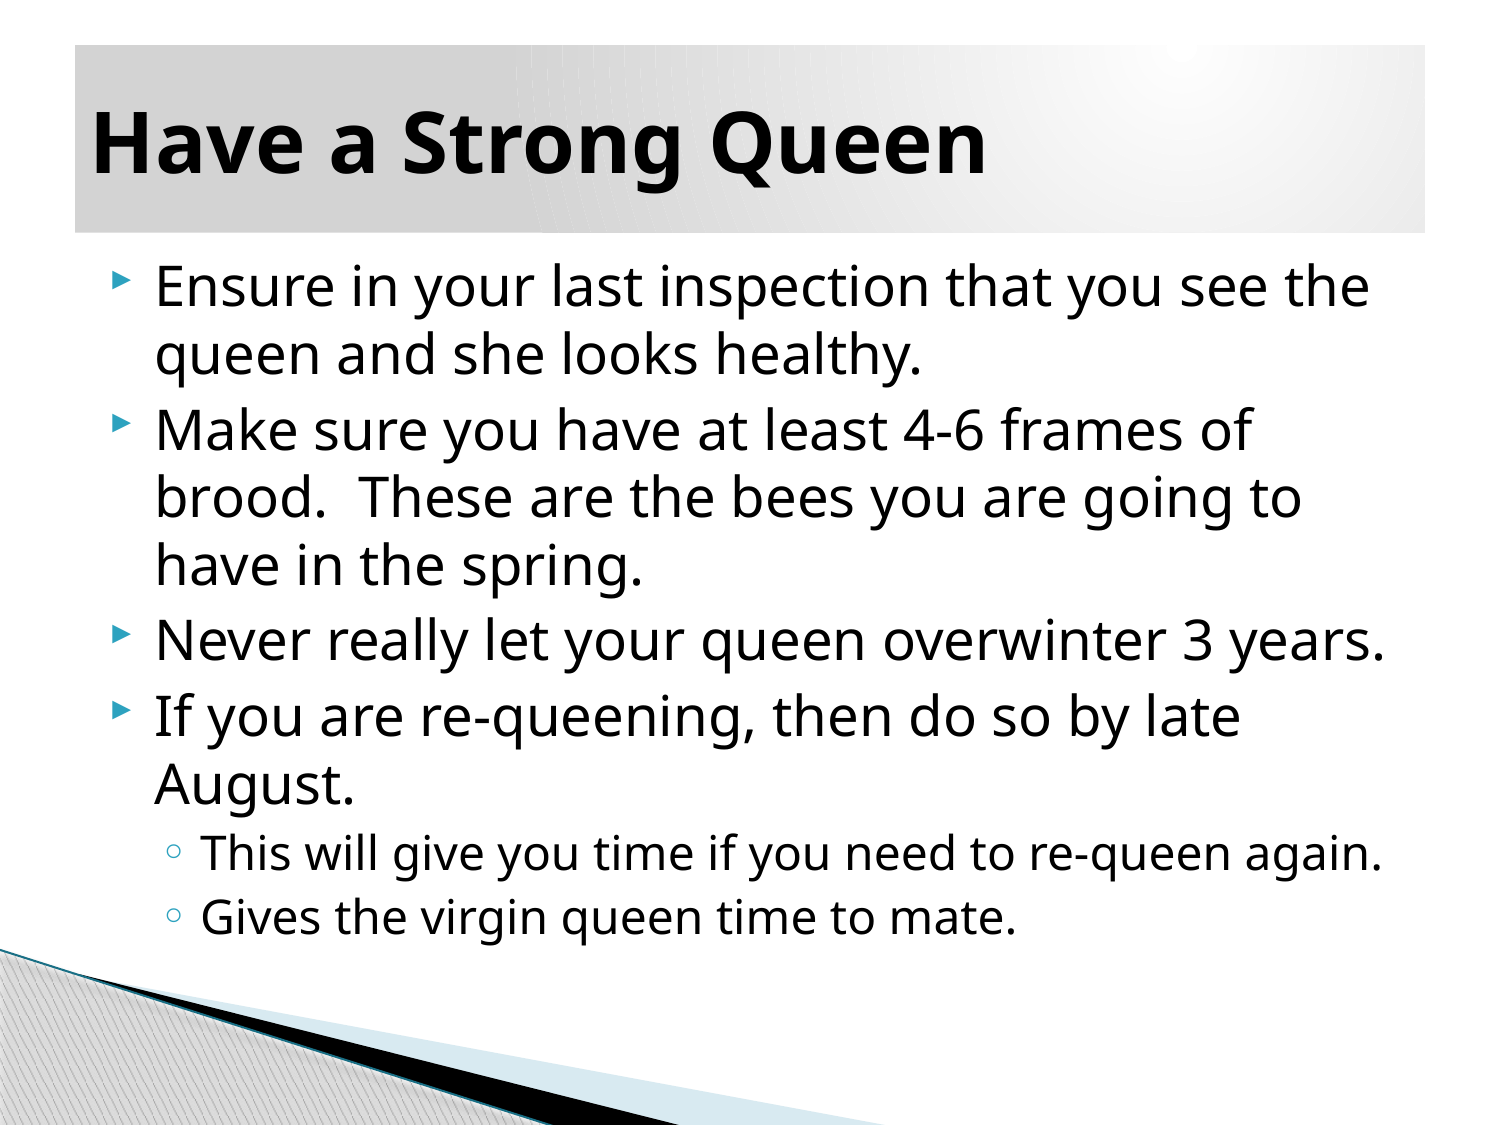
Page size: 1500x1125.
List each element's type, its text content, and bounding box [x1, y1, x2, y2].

title Have a Strong Queen [75, 45, 1425, 233]
list Ensure in your last inspection that you see the queen and she looks healthy. Make sure you have at least 4-6 frames of brood. These are the bees you are going to have in the spring. Never really let your queen overwinter 3 years. If you are re-queening, then do so by late August. This will give you time if you need to re-queen again. Gives the virgin queen time to mate. [75, 243, 1425, 986]
